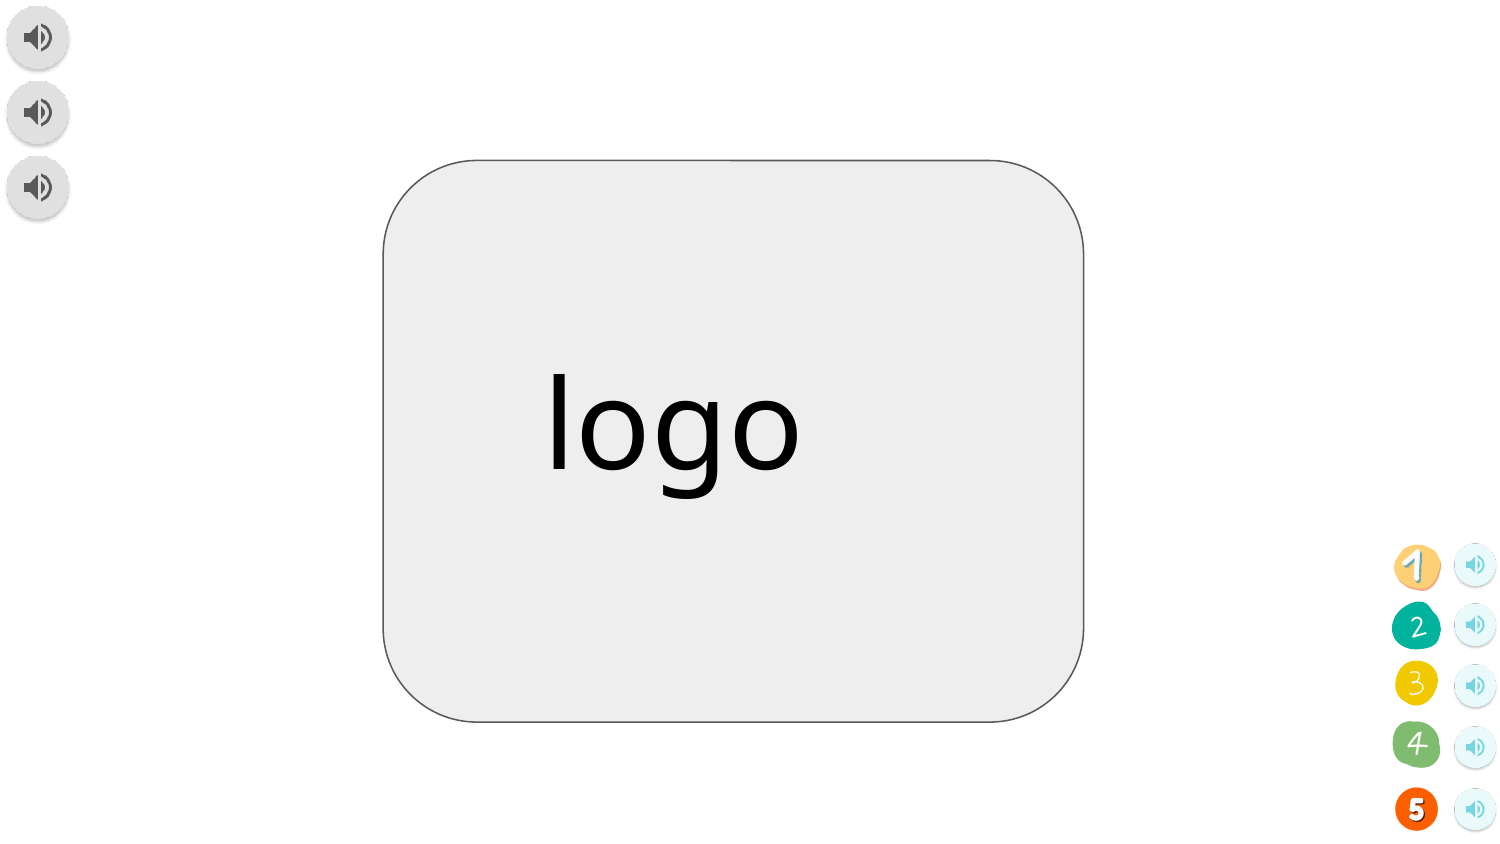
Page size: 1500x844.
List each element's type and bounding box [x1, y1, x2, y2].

picture [1391, 719, 1442, 769]
text_box [382, 160, 1084, 723]
picture [1391, 659, 1442, 710]
picture [1385, 778, 1447, 840]
picture [0, 0, 76, 226]
picture [1450, 660, 1500, 711]
picture [1450, 783, 1500, 834]
picture [1450, 599, 1500, 650]
picture [1391, 600, 1442, 651]
picture [1391, 540, 1442, 591]
picture [1450, 722, 1500, 773]
picture [1450, 539, 1500, 590]
